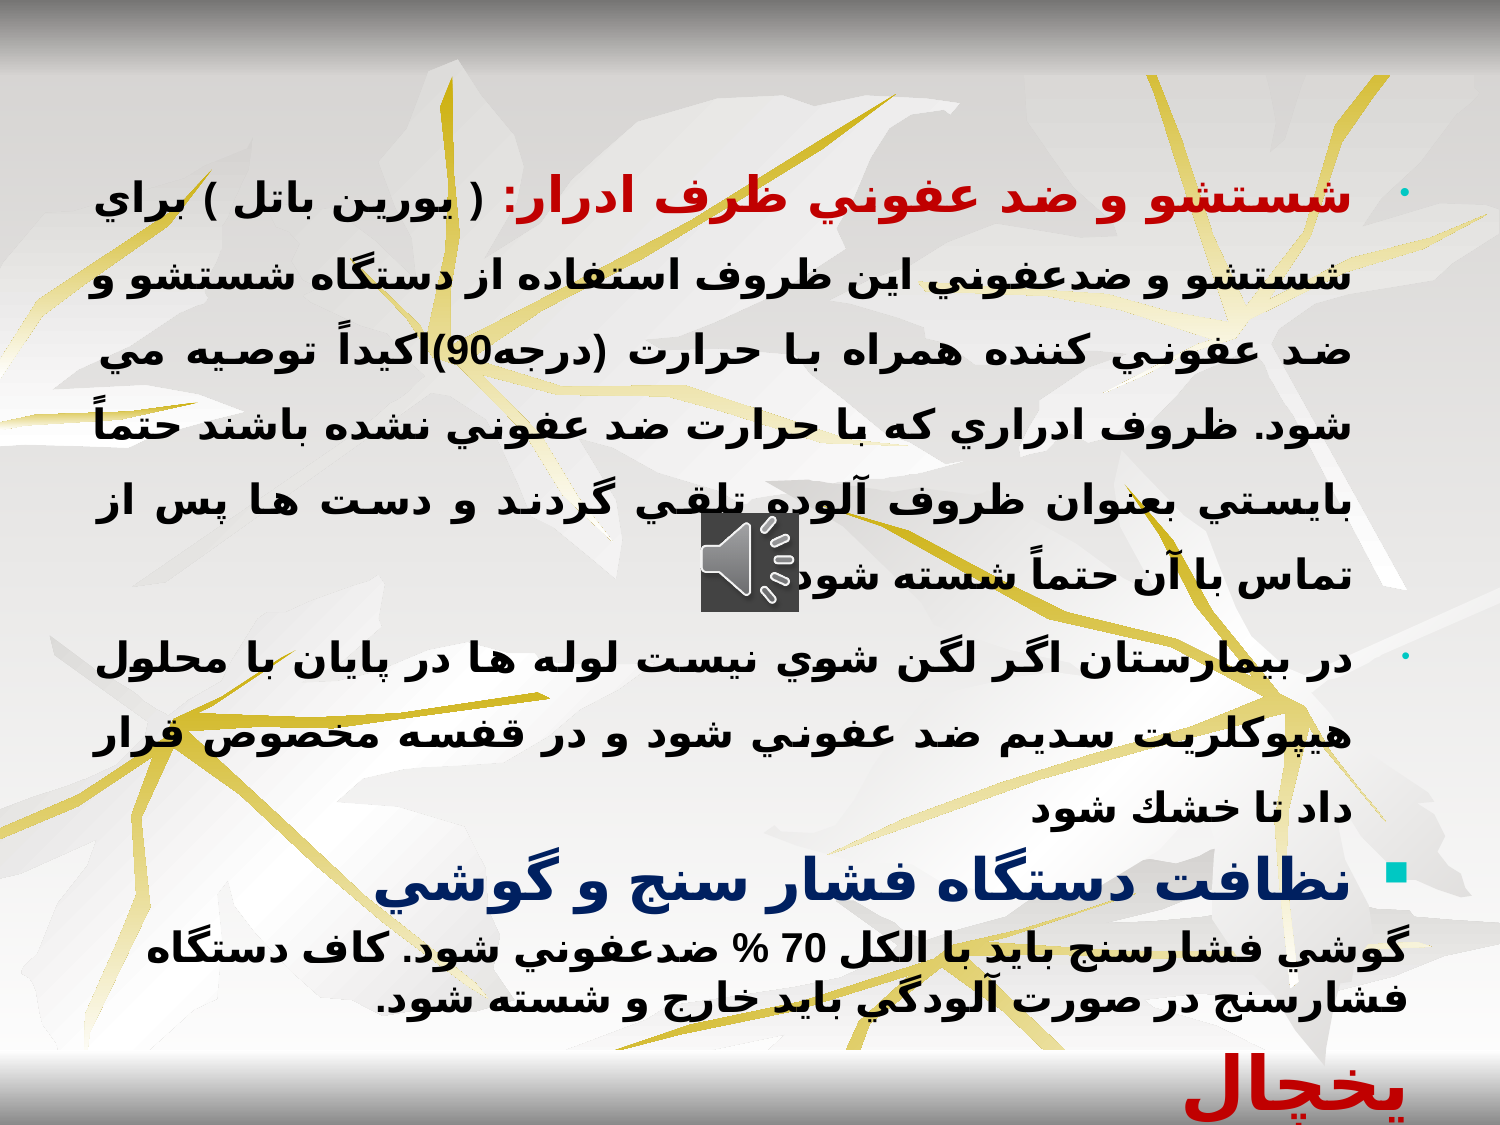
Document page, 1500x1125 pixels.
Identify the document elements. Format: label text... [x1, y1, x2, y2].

picture [699, 511, 801, 613]
list شستشو و ضد عفوني ظرف ادرار: ( يورين باتل ) براي شستشو و ضدعفوني اين ظروف استفاده از دستگاه شستشو و ضد عفوني كننده همراه با حرارت (درجه90)اكيداً توصيه مي شود. ظروف ادراري كه با حرارت ضد عفوني نشده باشند حتماً بايستي بعنوان ظروف آلوده تلقي گردند و دست ها پس از تماس با آن حتماً شسته شود. در بيمارستان اگر لگن شوي نيست لوله ها در پايان با محلول هيپوكلريت سديم ضد عفوني شود و در قفسه مخصوص قرار داد تا خشك شود نظافت دستگاه فشار سنج و گوشي گوشي فشارسنج بايد با الكل 70 % ضدعفوني شود. كاف دستگاه فشارسنج در صورت آلودگي بايد خارج و شسته شود. یخچال دقت شود كه در داخل يخچال مواد غذائي دارو به هيچ وجه نگهداري نشود و مواد غذائي به هيچ وجه داخل كيسه زباله هاي رنگي داخل يخچال قرار نگيرد و در يخچال مخصوص نگهداري داروها در بخش حتمأ چارت دما بايد در هر شيفت انجام شود. [74, 124, 1426, 1038]
